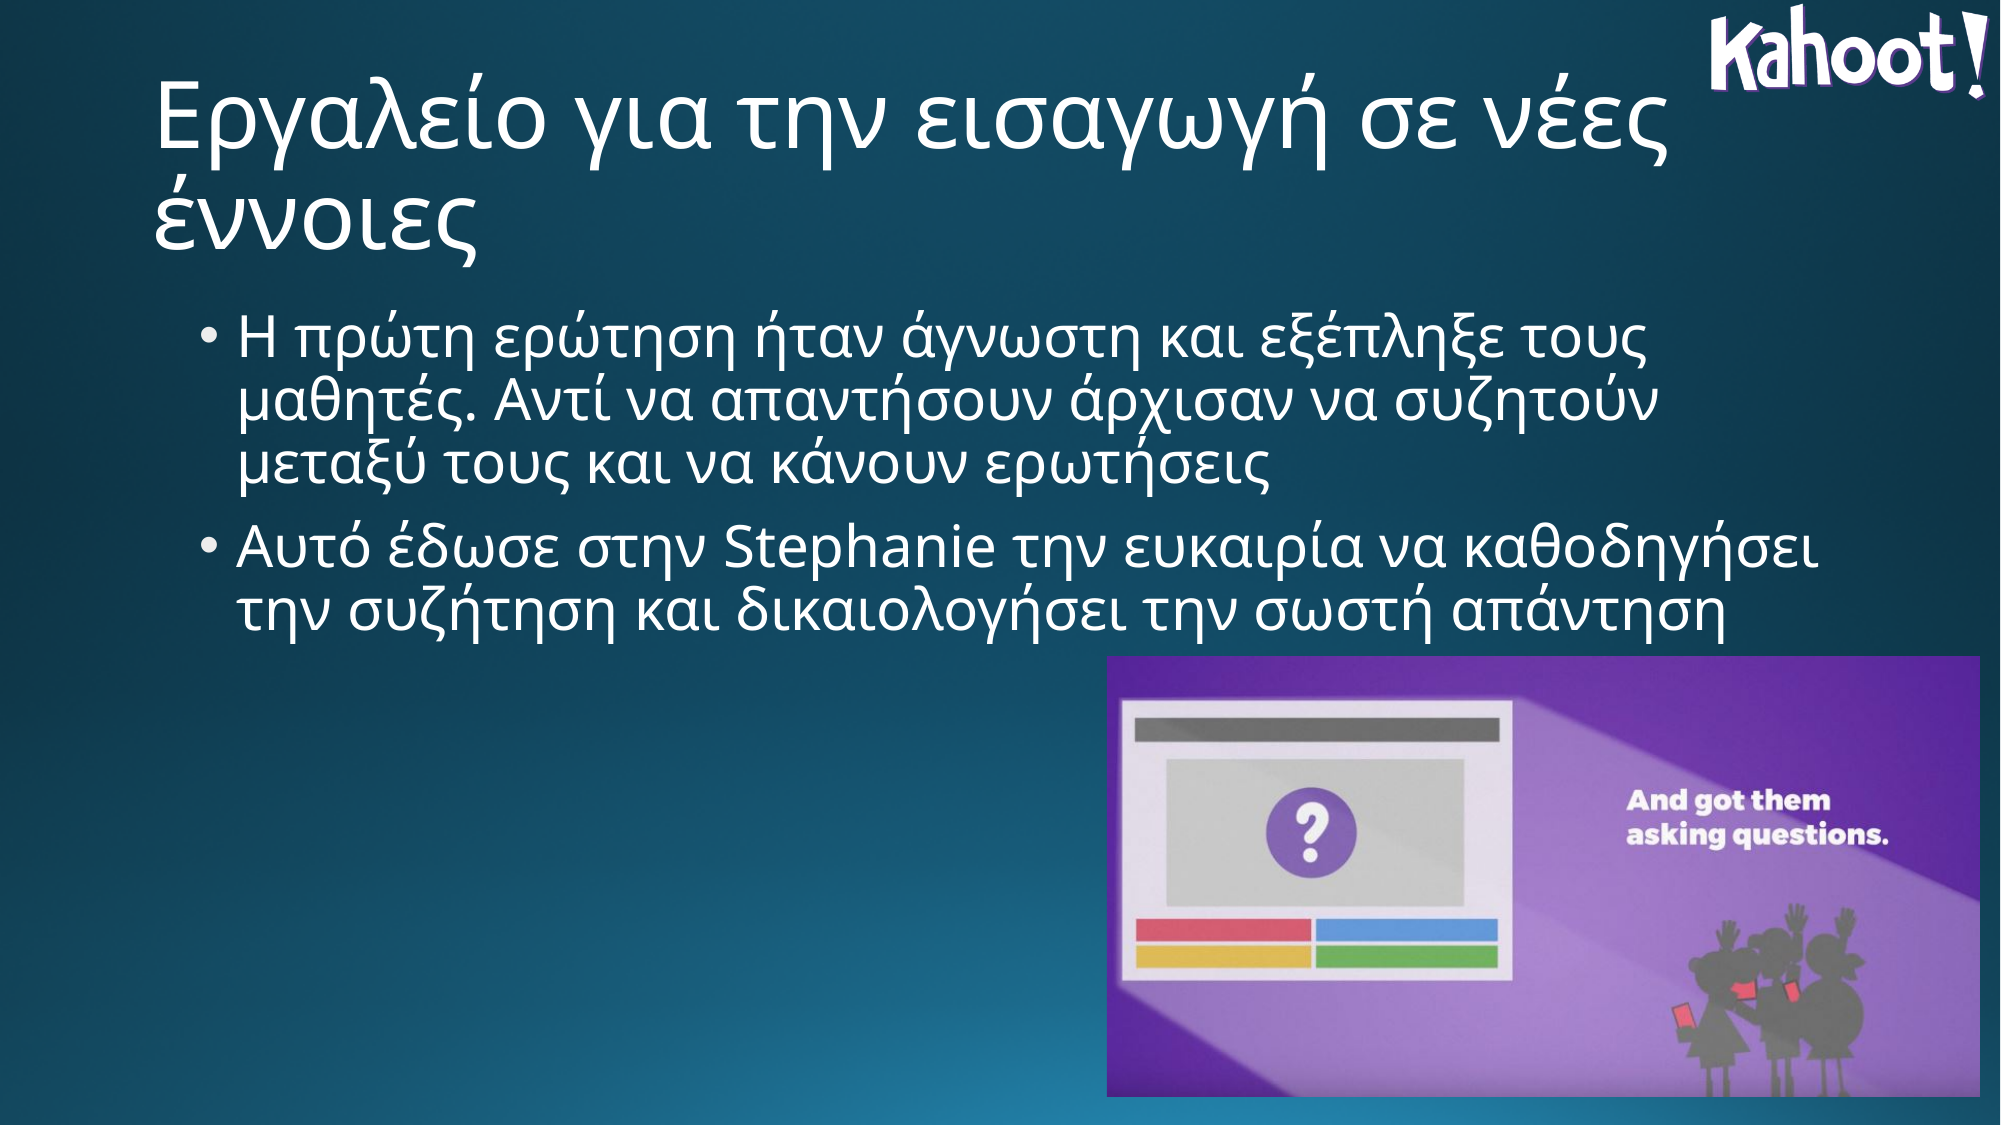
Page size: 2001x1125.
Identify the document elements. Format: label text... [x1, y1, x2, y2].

title Εργαλείο για την εισαγωγή σε νέες έννοιες [137, 59, 1863, 278]
picture [0, 0, 2001, 1125]
list Η πρώτη ερώτηση ήταν άγνωστη και εξέπληξε τους μαθητές. Αντί να απαντήσουν άρχισαν να συζητούν μεταξύ τους και να κάνουν ερωτήσεις Αυτό έδωσε στην Stephanie την ευκαιρία να καθοδηγήσει την συζήτηση και δικαιολογήσει την σωστή απάντηση [183, 299, 1863, 1014]
